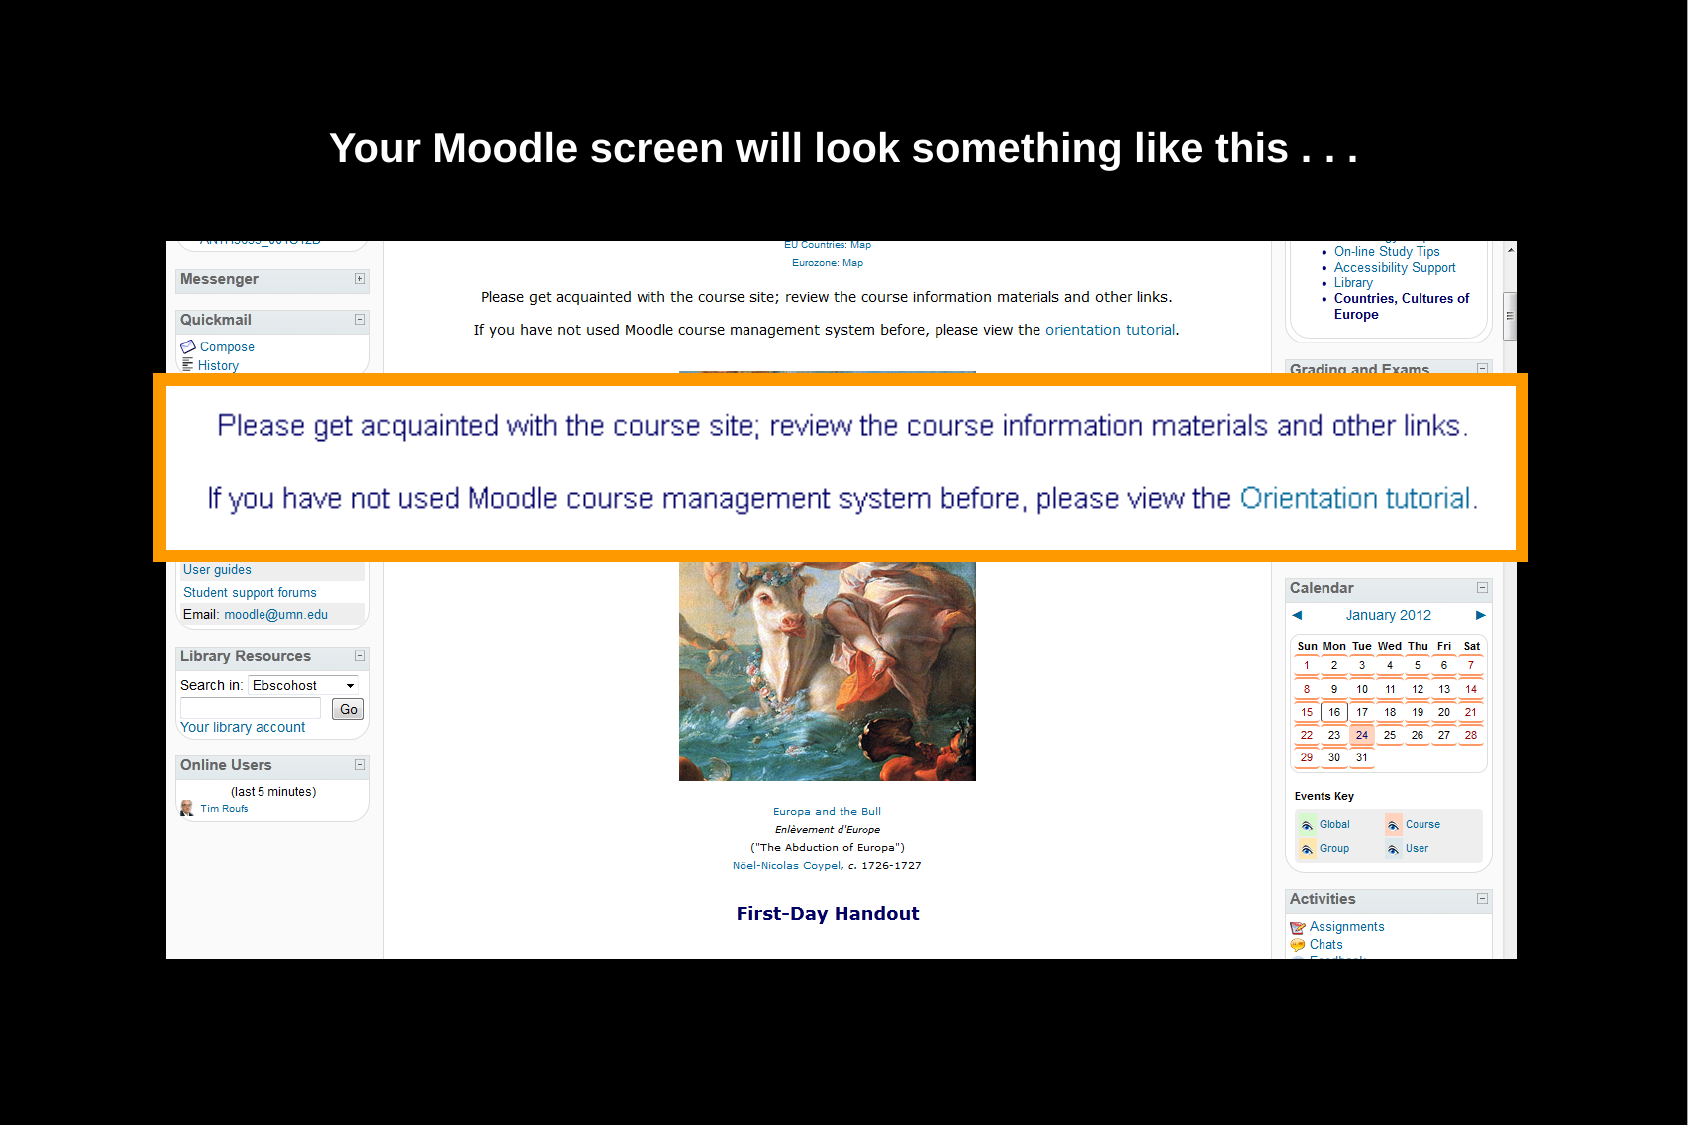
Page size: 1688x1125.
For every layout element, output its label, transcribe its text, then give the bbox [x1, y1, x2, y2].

picture [165, 240, 1518, 960]
text_box Your Moodle screen will look something like this . . . [206, 112, 1482, 179]
